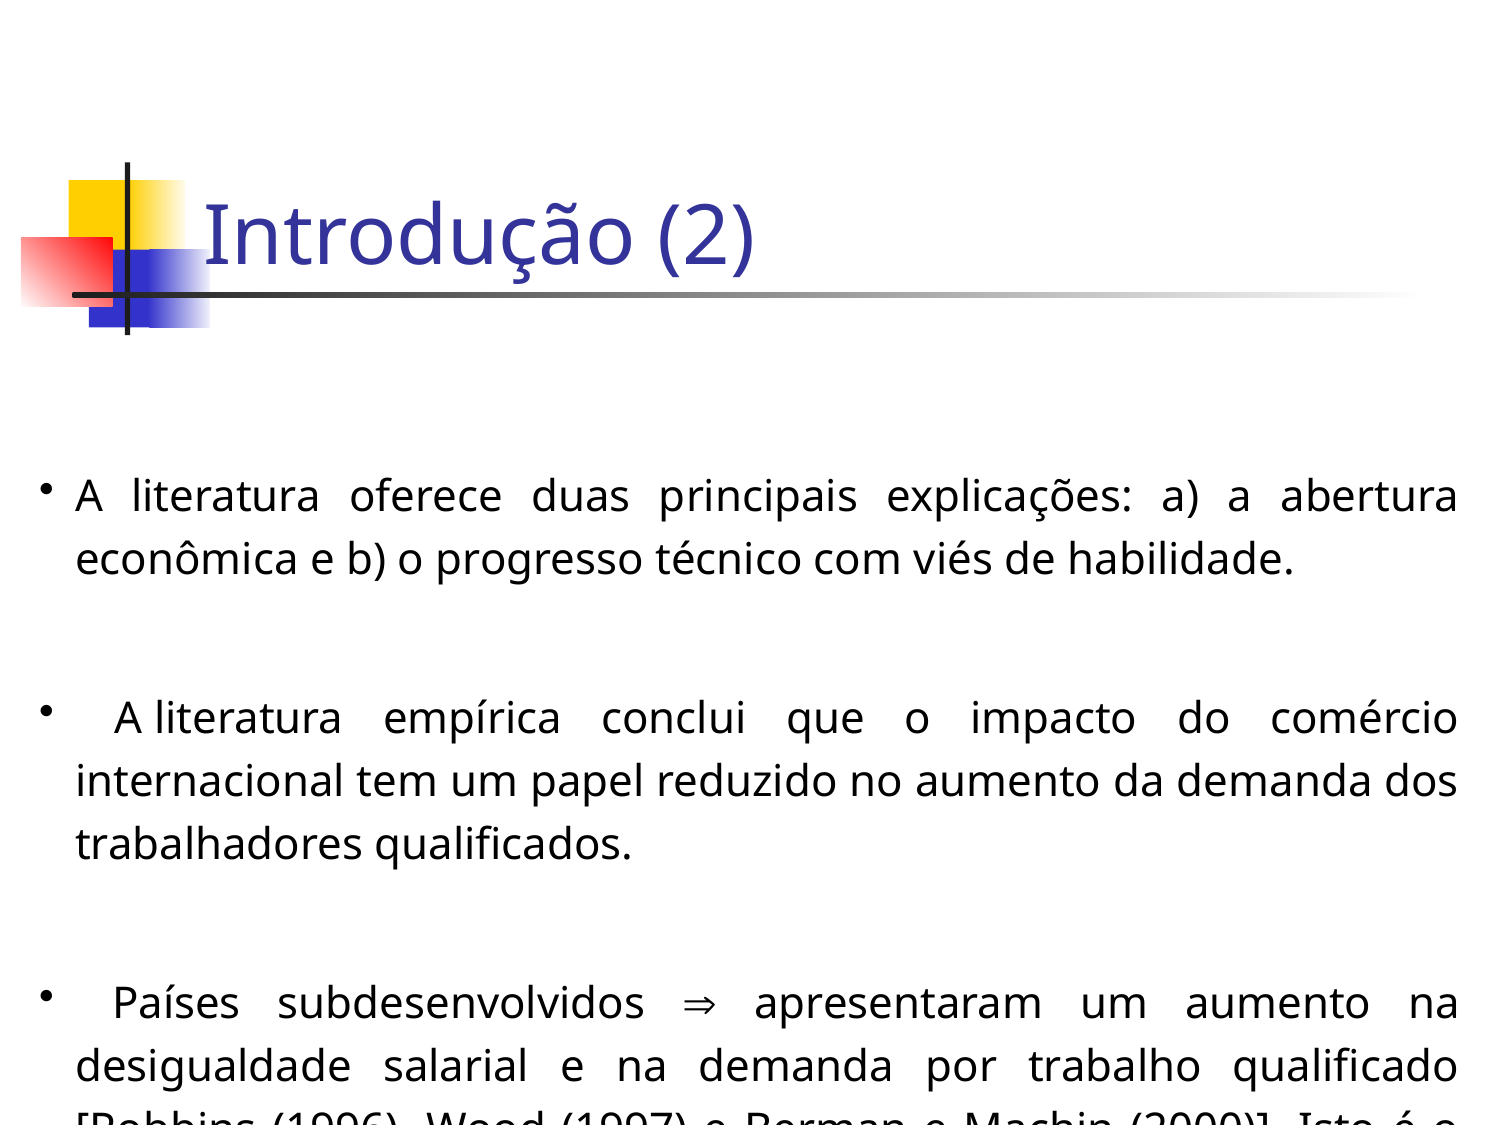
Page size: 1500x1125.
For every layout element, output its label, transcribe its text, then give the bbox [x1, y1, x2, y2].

text_box A literatura oferece duas principais explicações: a) a abertura econômica e b) o progresso técnico com viés de habilidade. A literatura empírica conclui que o impacto do comércio internacional tem um papel reduzido no aumento da demanda dos trabalhadores qualificados. Países subdesenvolvidos  apresentaram um aumento na desigualdade salarial e na demanda por trabalho qualificado [Robbins (1996), Wood (1997) e Berman e Machin (2000)]. Isto é o oposto do previsto pela tese da abertura comercial. [24, 301, 1475, 1125]
title Introdução (2) [188, 196, 1468, 289]
